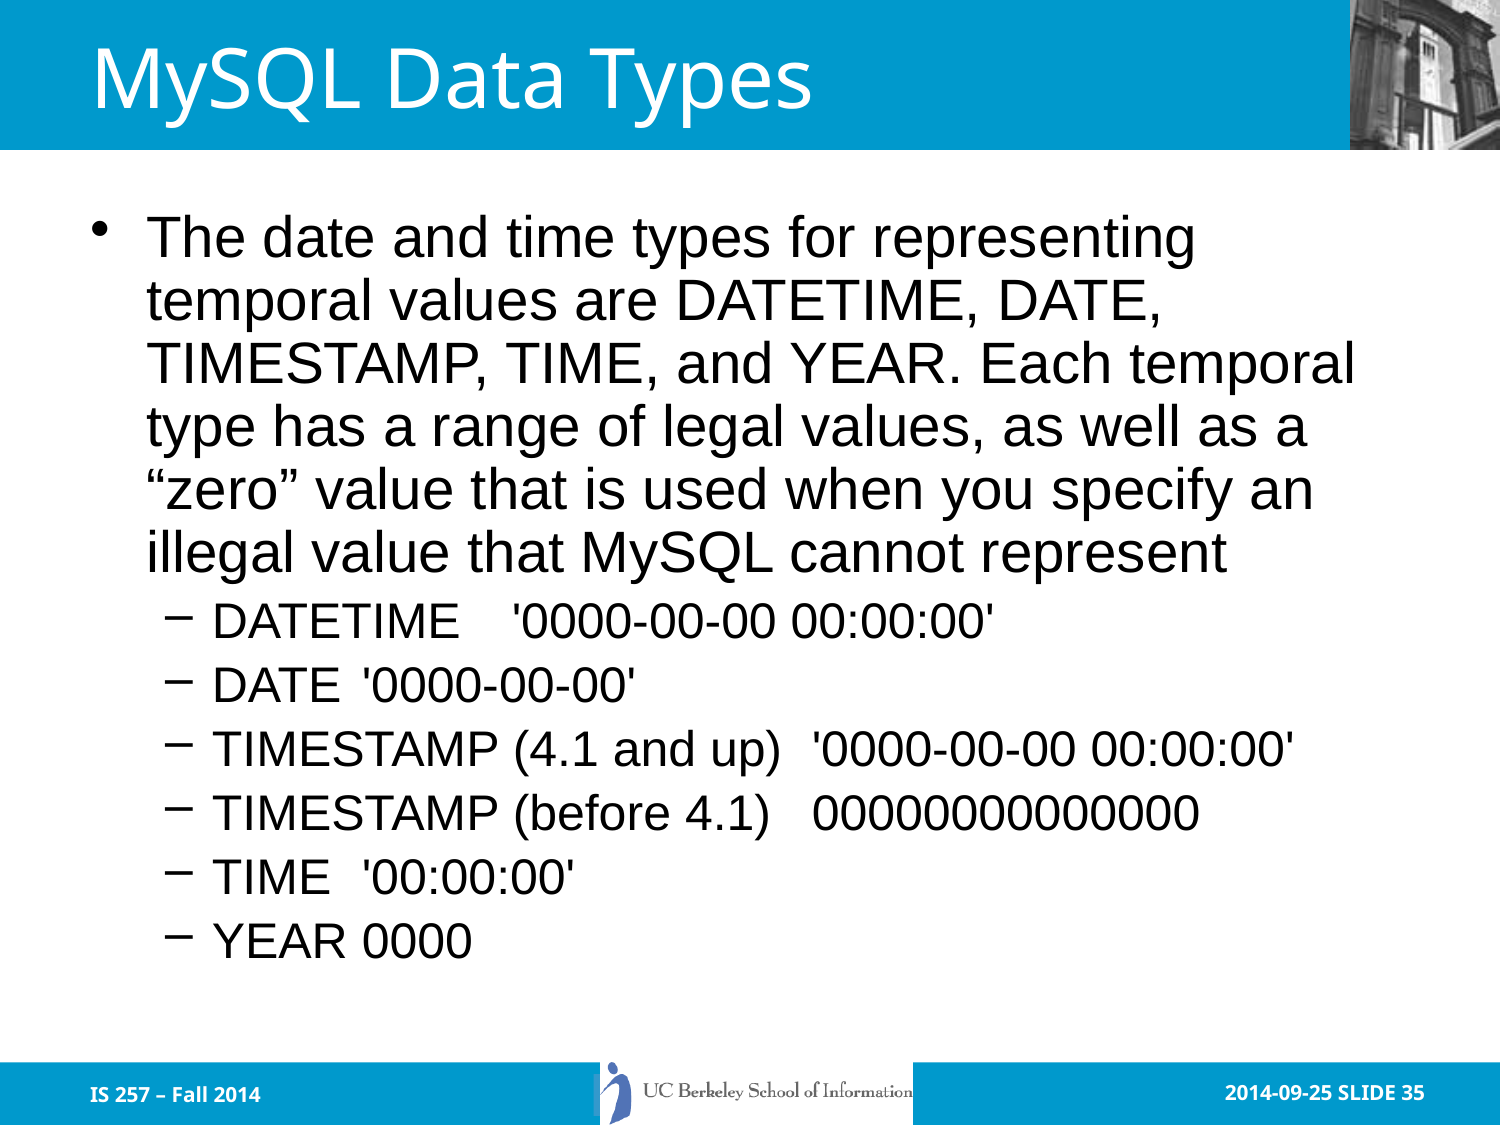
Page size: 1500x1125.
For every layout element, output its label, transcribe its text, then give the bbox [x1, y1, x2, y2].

title MySQL Data Types [75, 0, 1350, 150]
slide_number IS 257 – Fall 2014 [75, 1062, 388, 1125]
picture [594, 1062, 912, 1125]
list The date and time types for representing temporal values are DATETIME, DATE, TIMESTAMP, TIME, and YEAR. Each temporal type has a range of legal values, as well as a “zero” value that is used when you specify an illegal value that MySQL cannot represent DATETIME '0000-00-00 00:00:00' DATE '0000-00-00' TIMESTAMP (4.1 and up) '0000-00-00 00:00:00' TIMESTAMP (before 4.1) 00000000000000 TIME '00:00:00' YEAR 0000 [75, 200, 1425, 1013]
picture [1351, 0, 1500, 150]
